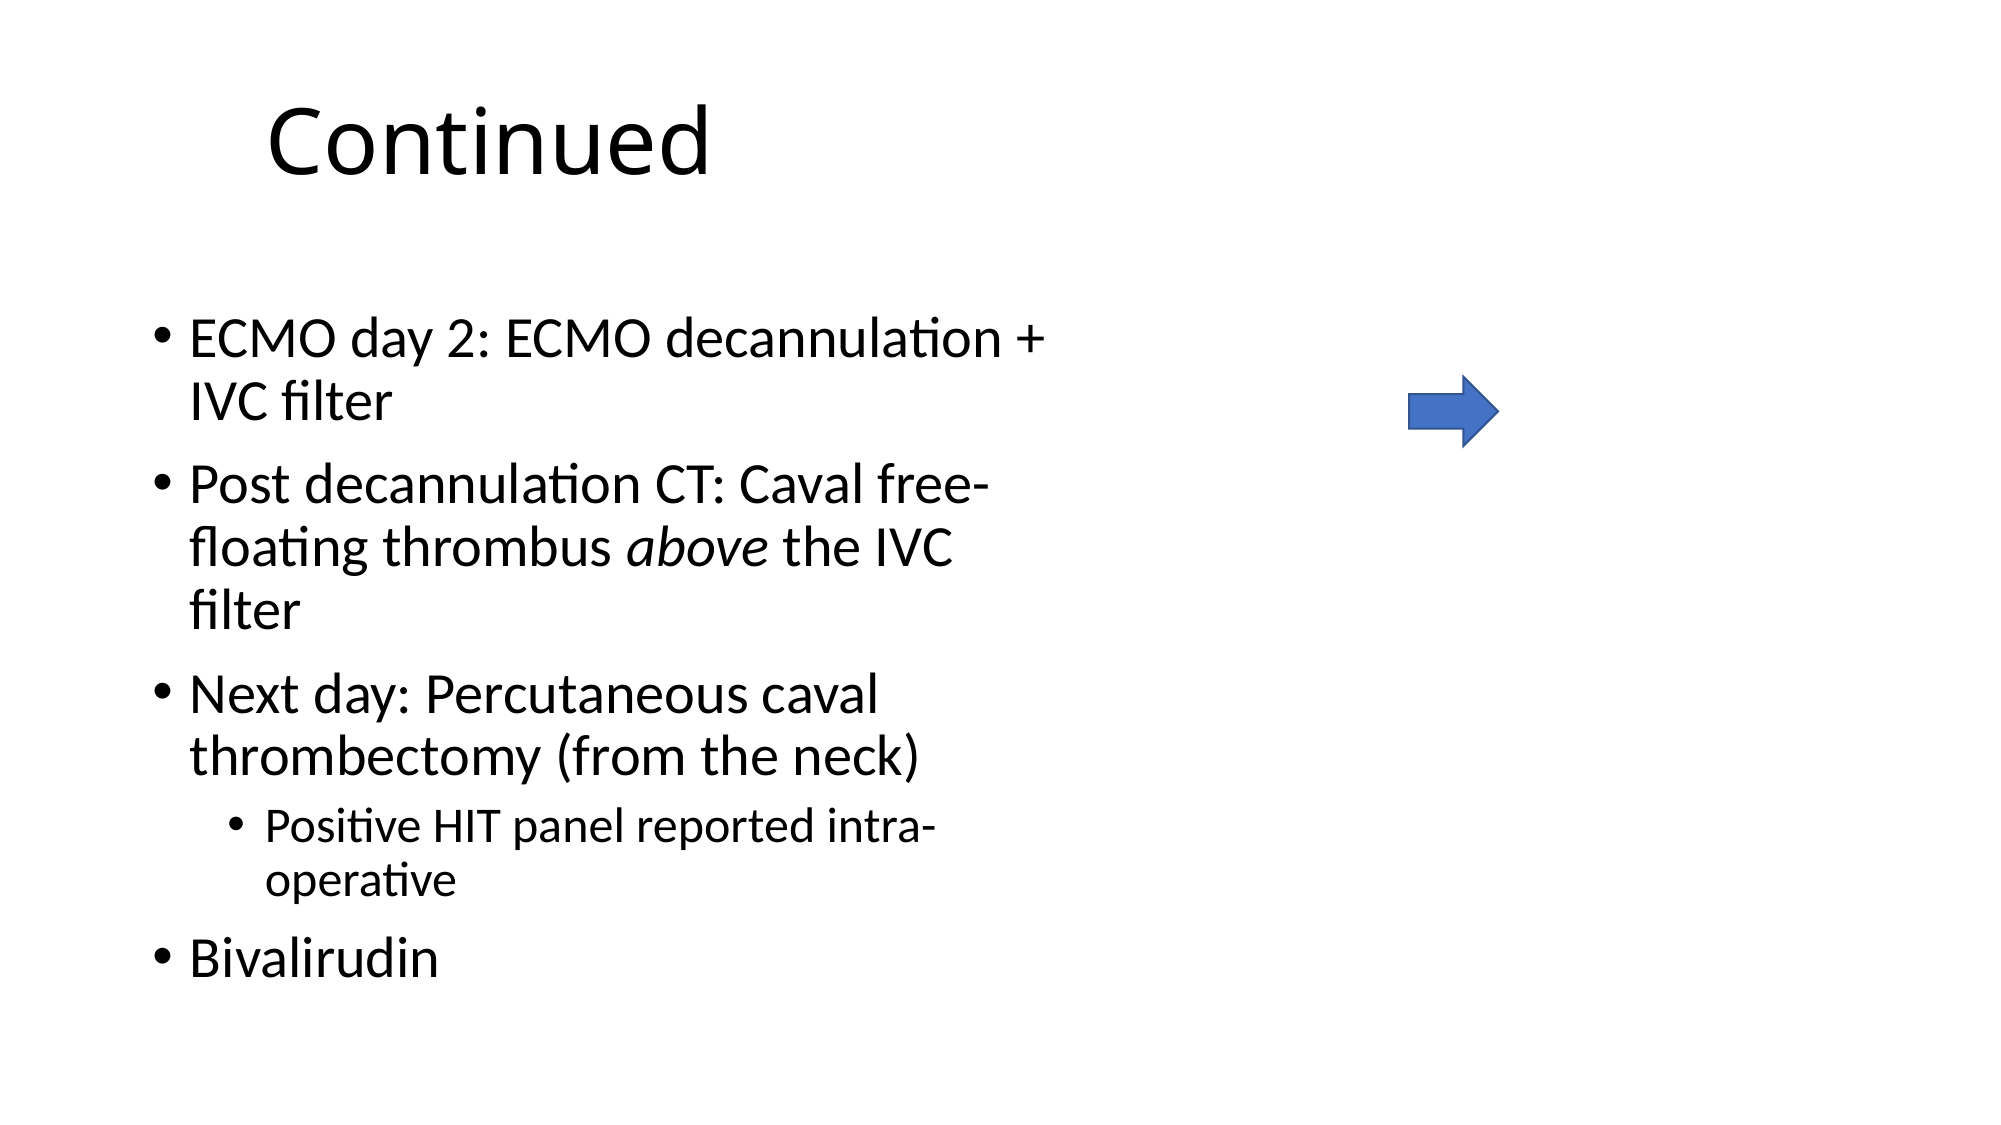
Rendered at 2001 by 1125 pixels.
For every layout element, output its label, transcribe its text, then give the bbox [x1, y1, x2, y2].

list ECMO day 2: ECMO decannulation + IVC filter Post decannulation CT: Caval free-floating thrombus above the IVC filter Next day: Percutaneous caval thrombectomy (from the neck) Positive HIT panel reported intra-operative Bivalirudin [137, 299, 1070, 1014]
text_box [1408, 374, 1500, 449]
title Continued [0, 36, 1353, 254]
